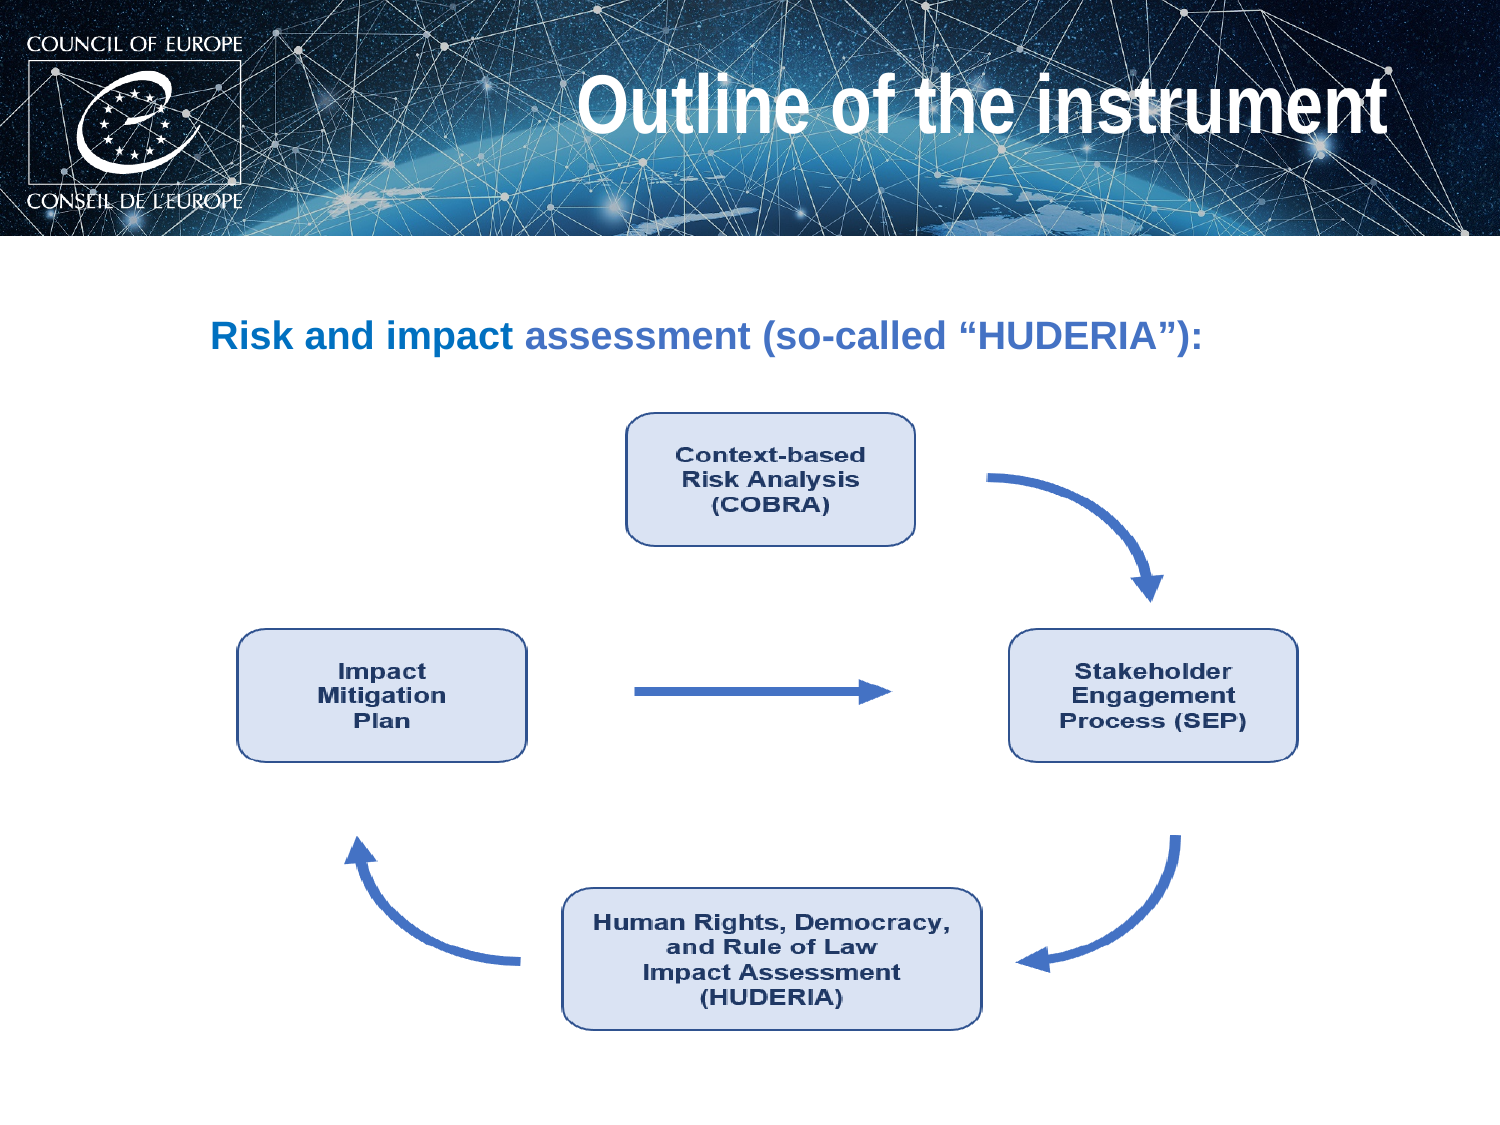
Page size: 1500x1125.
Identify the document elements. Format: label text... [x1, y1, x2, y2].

text_box Outline of the instrument [368, 43, 1404, 158]
picture [177, 386, 1323, 1058]
list Risk and impact assessment (so-called “HUDERIA”): [195, 308, 1490, 1097]
picture [0, 0, 1500, 236]
